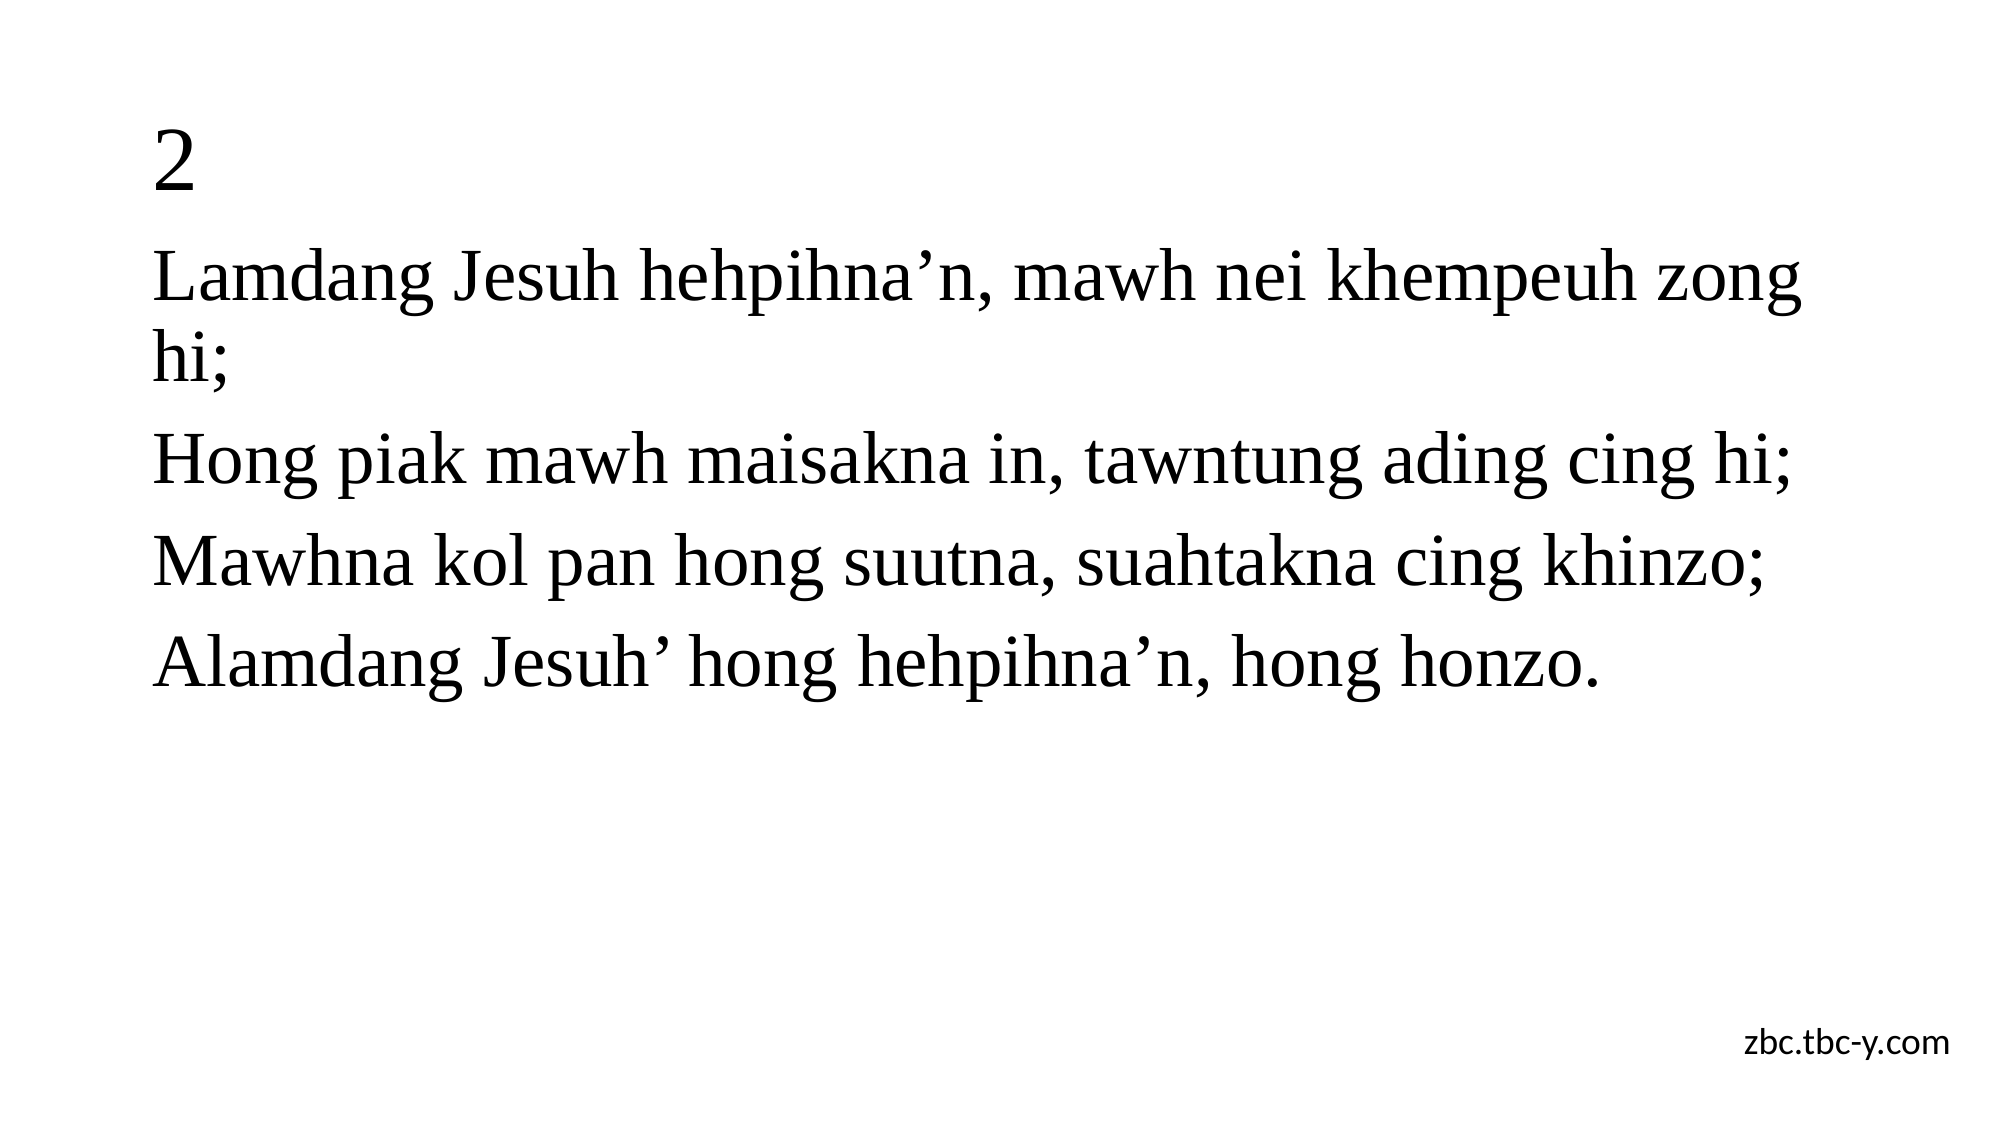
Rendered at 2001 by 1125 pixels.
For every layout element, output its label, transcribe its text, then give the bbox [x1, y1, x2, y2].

title 2 [137, 80, 1863, 228]
text_box zbc.tbc-y.com [1728, 1009, 2000, 1070]
list Lamdang Jesuh hehpihna’n, mawh nei khempeuh zong hi; Hong piak mawh maisakna in, tawntung ading cing hi; Mawhna kol pan hong suutna, suahtakna cing khinzo; Alamdang Jesuh’ hong hehpihna’n, hong honzo. [137, 228, 1863, 829]
